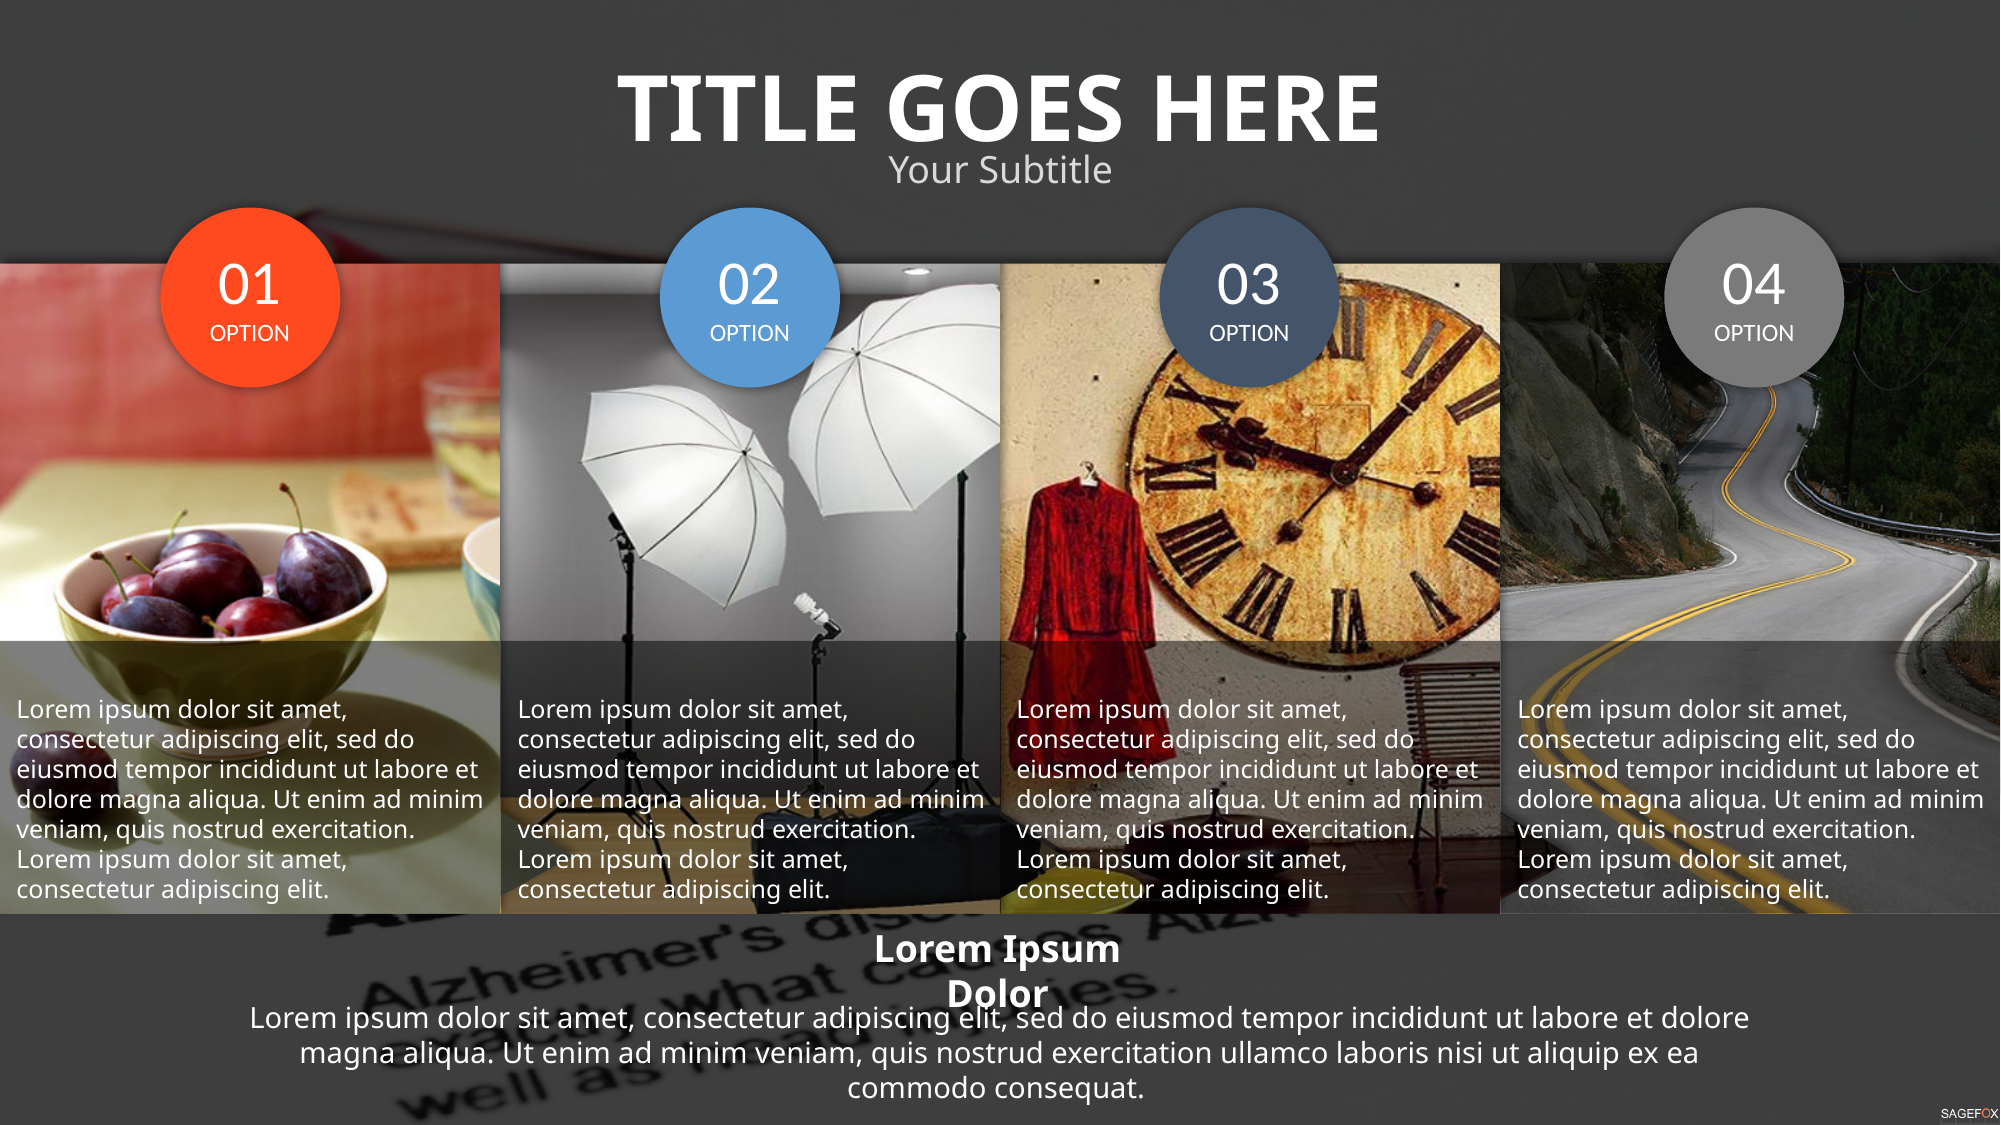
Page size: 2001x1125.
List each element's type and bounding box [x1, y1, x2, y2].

text_box [0, 640, 500, 914]
text_box [1159, 207, 1340, 388]
text_box [1500, 640, 2000, 914]
text_box [0, 262, 501, 640]
text_box [1664, 207, 1845, 388]
text_box [548, 42, 1452, 199]
text_box [1510, 263, 2000, 640]
text_box [659, 207, 840, 388]
text_box [999, 640, 1500, 914]
text_box [511, 262, 1002, 640]
picture [0, 0, 2001, 1125]
text_box [229, 939, 1771, 1078]
text_box [160, 207, 341, 388]
text_box [1011, 262, 1501, 640]
text_box [500, 640, 999, 914]
